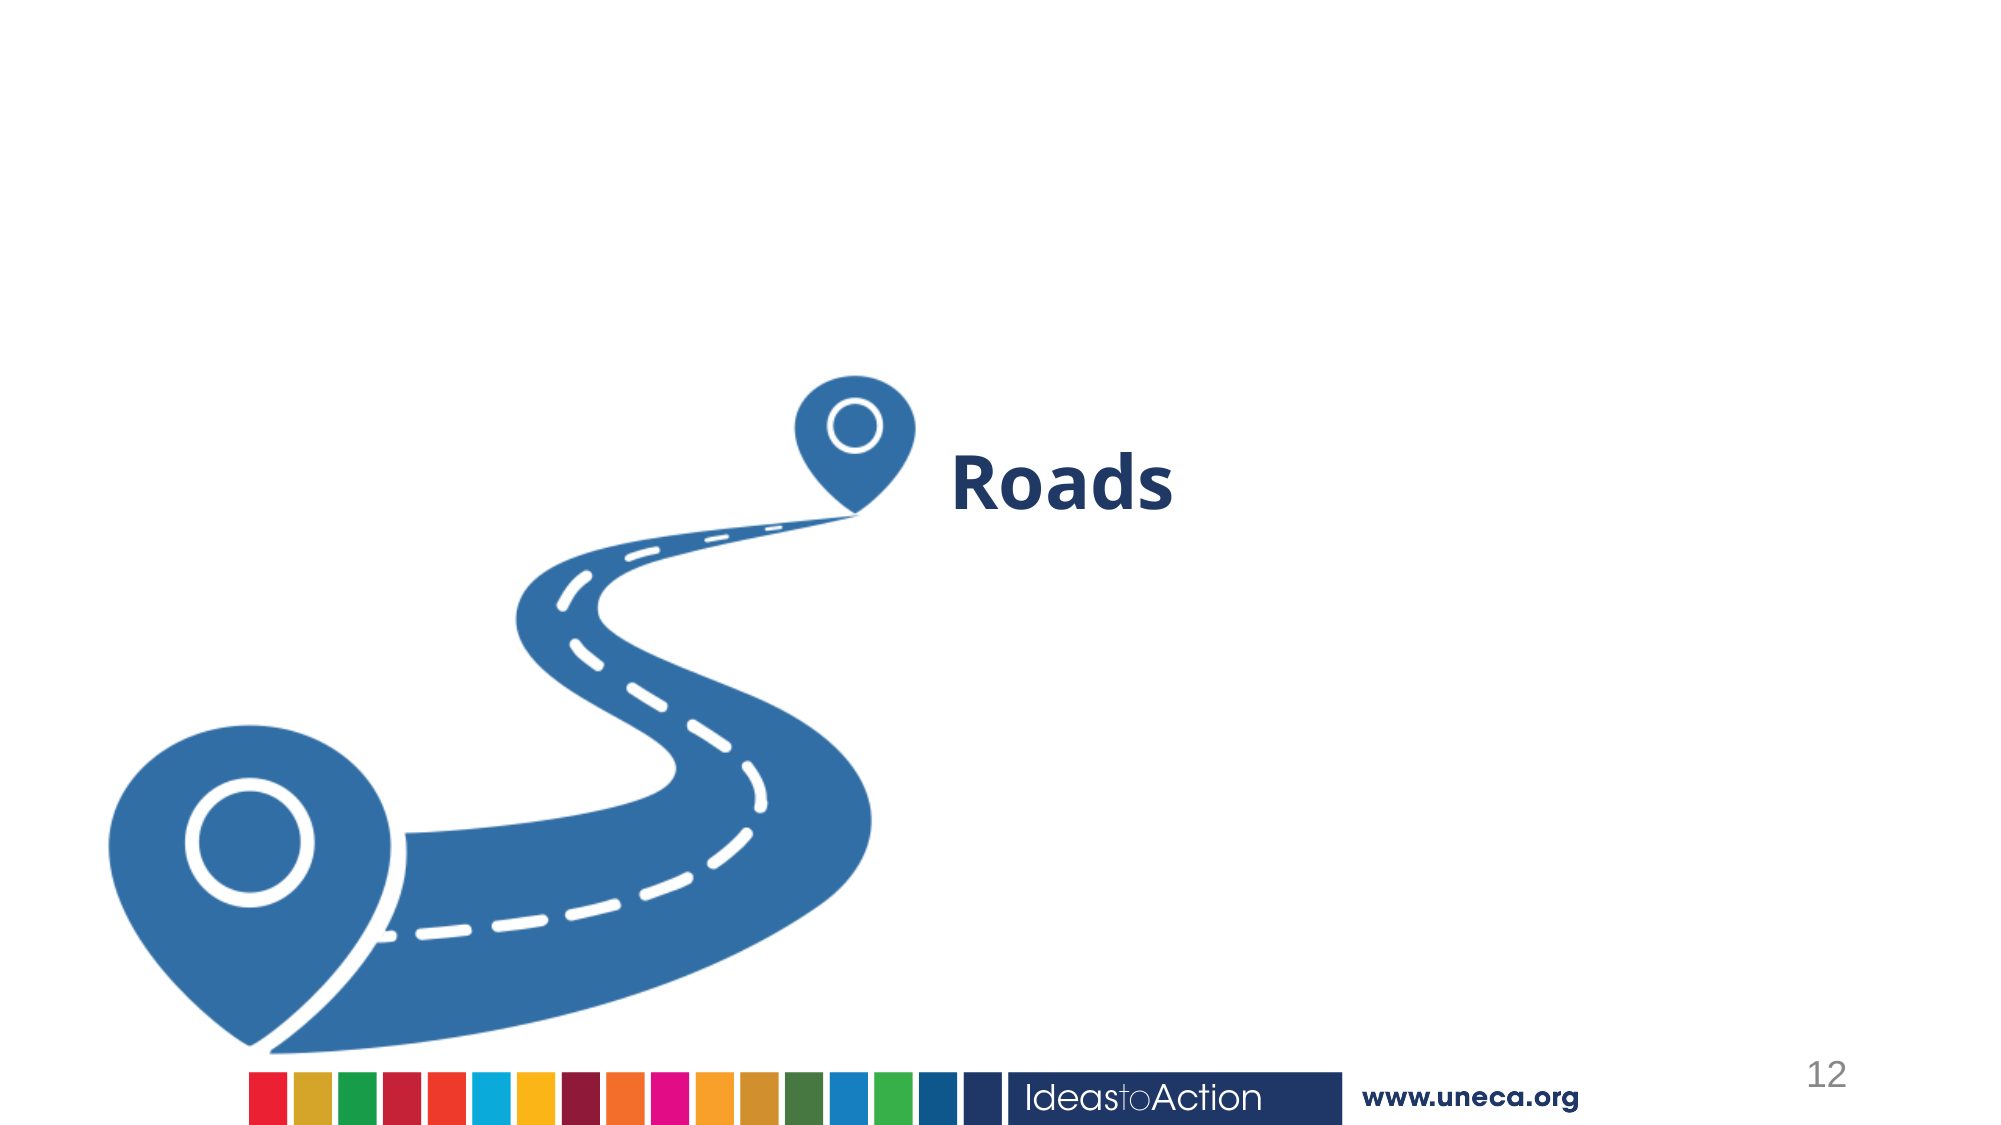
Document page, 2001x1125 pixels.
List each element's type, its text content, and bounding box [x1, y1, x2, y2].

title Roads [1063, 432, 1243, 537]
slide_number 12 [1412, 1042, 1863, 1103]
picture [0, 257, 1580, 1125]
